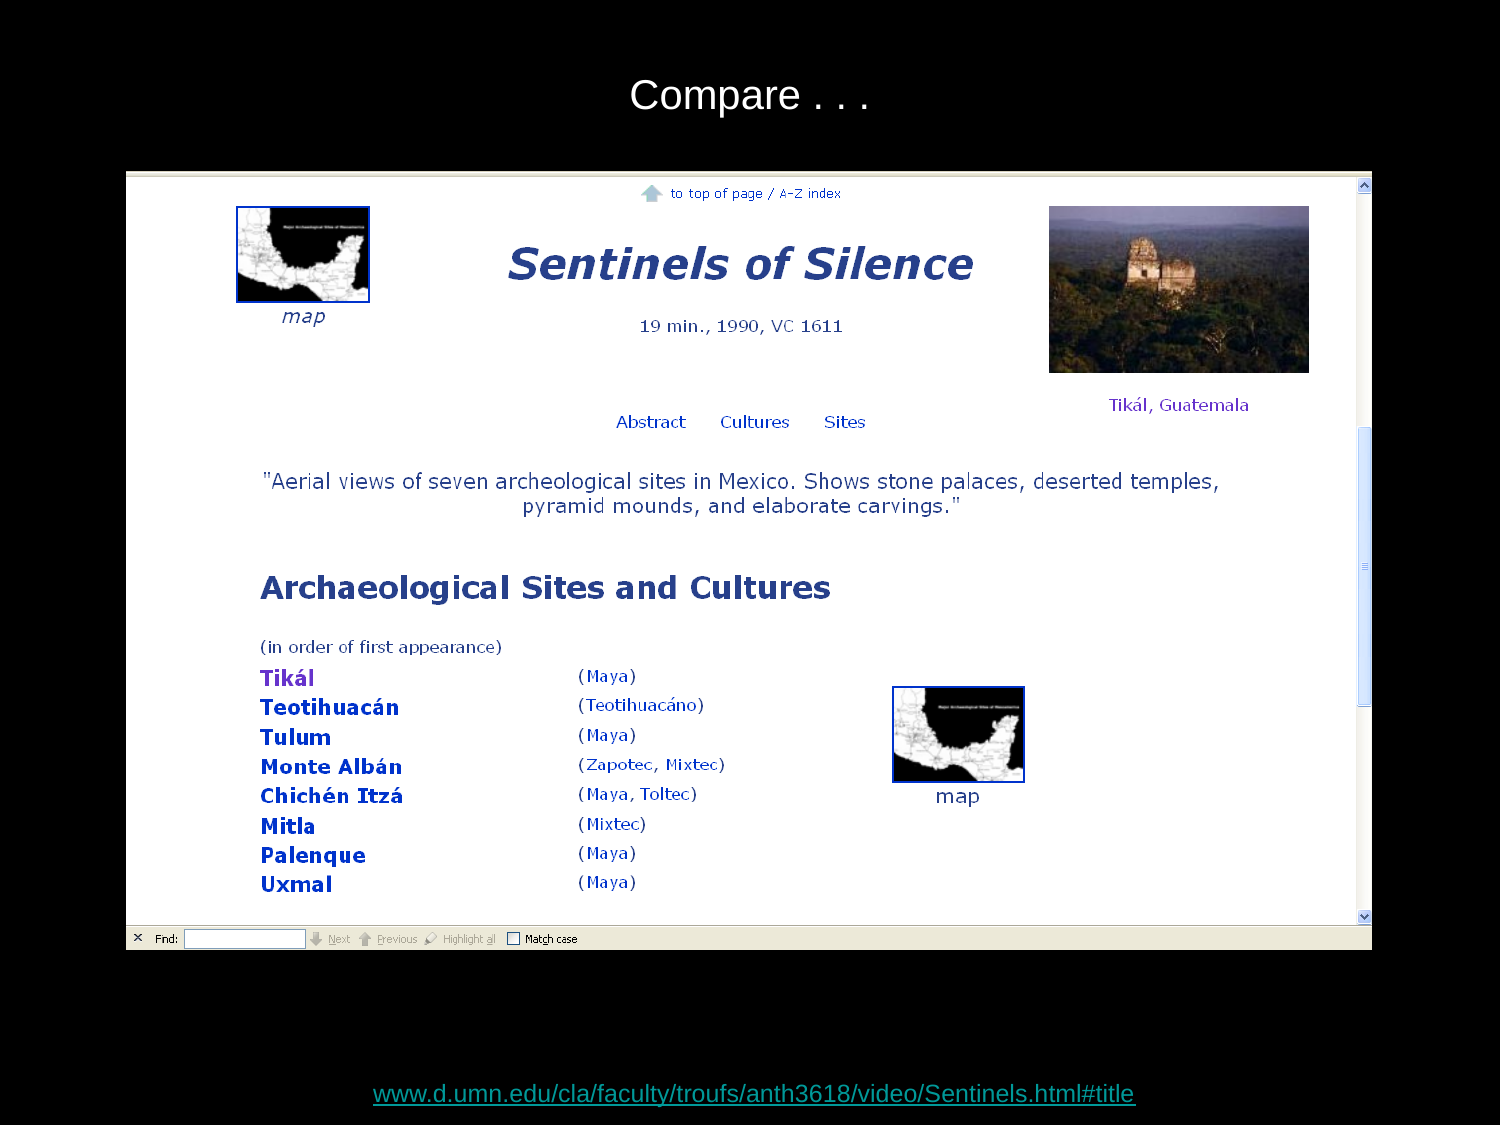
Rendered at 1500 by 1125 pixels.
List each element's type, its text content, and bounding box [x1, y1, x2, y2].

picture [125, 171, 1372, 950]
text_box www.d.umn.edu/cla/faculty/troufs/anth3618/video/Sentinels.html#title [358, 1070, 1152, 1116]
text_box Compare . . . [74, 60, 1425, 128]
